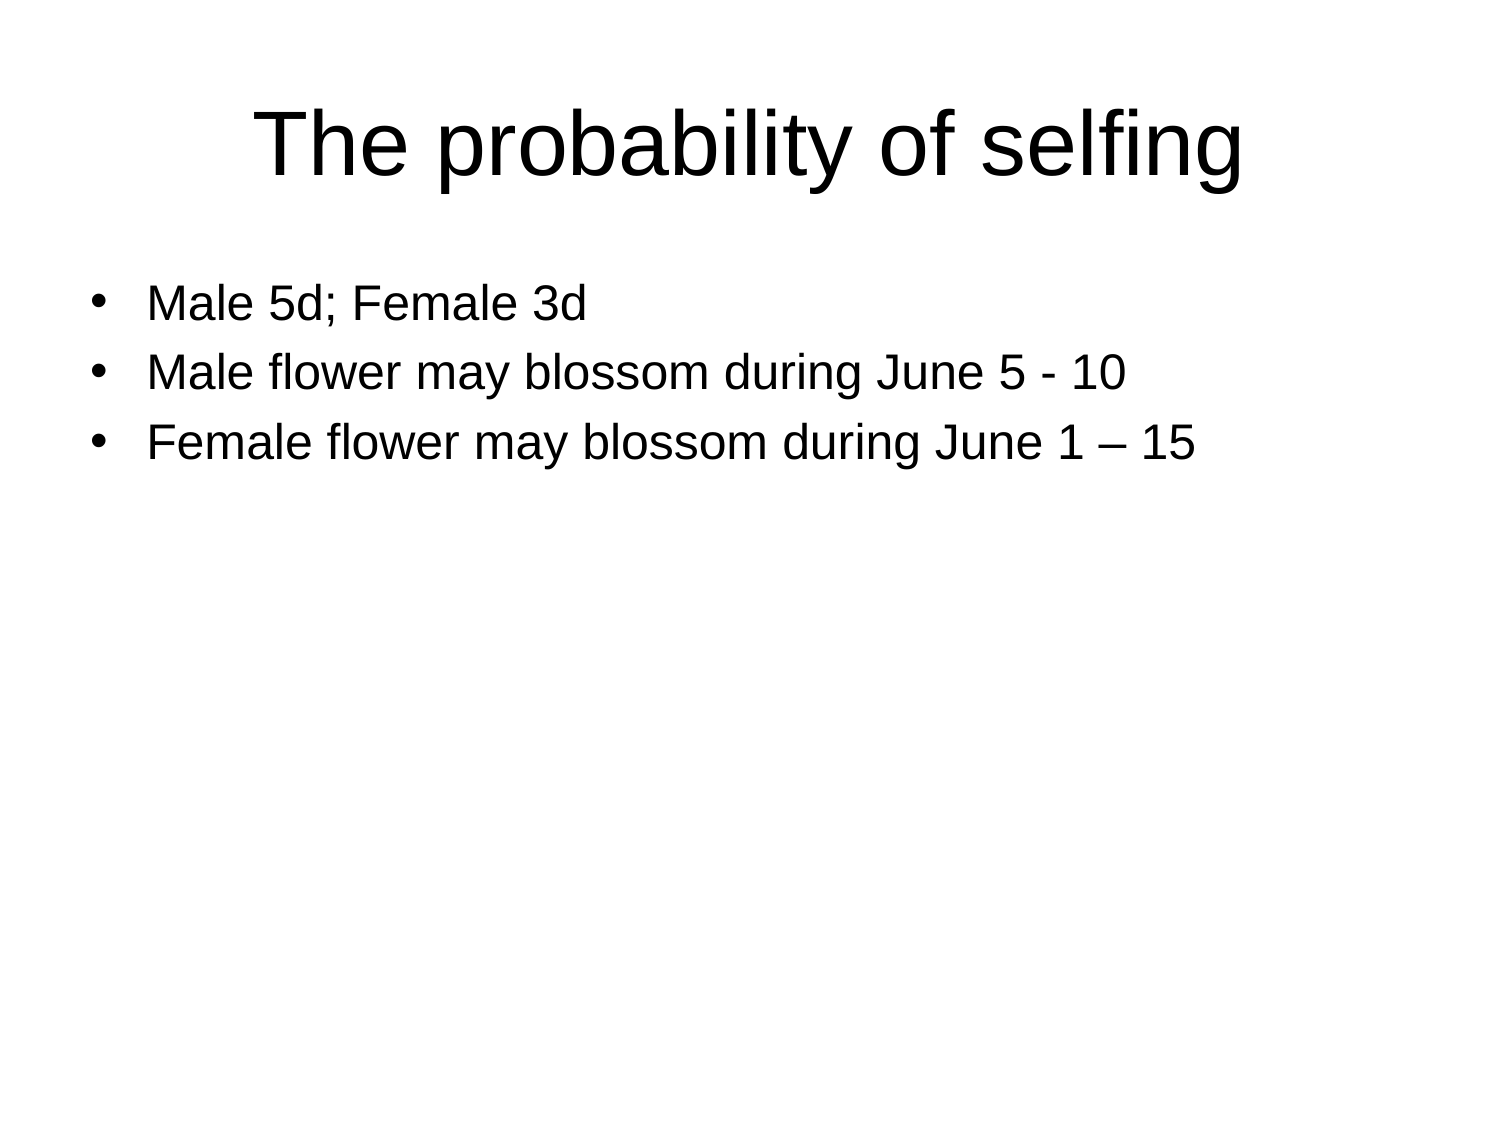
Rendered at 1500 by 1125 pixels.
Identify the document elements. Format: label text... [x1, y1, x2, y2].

title The probability of selfing [75, 45, 1425, 233]
list Male 5d; Female 3d Male flower may blossom during June 5 - 10 Female flower may blossom during June 1 – 15 [75, 262, 1425, 1005]
